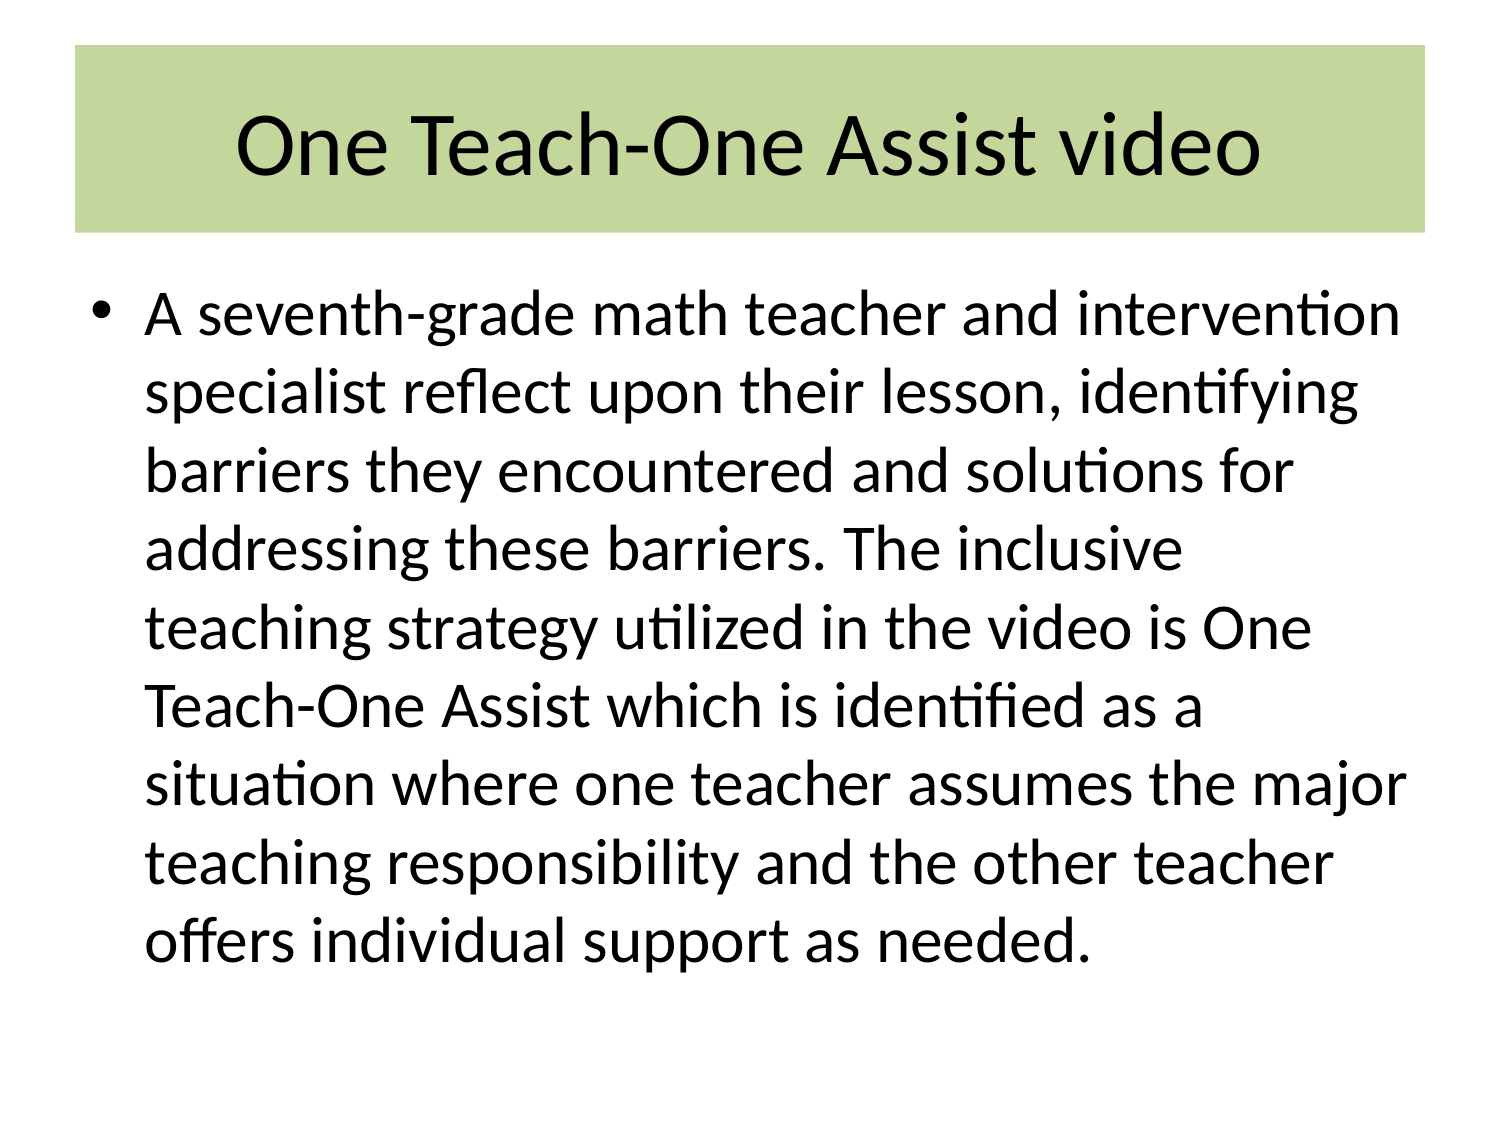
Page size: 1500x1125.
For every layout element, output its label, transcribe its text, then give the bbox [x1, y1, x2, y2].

list A seventh-grade math teacher and intervention specialist reflect upon their lesson, identifying barriers they encountered and solutions for addressing these barriers. The inclusive teaching strategy utilized in the video is One Teach-One Assist which is identified as a situation where one teacher assumes the major teaching responsibility and the other teacher offers individual support as needed. [75, 262, 1425, 1005]
title One Teach-One Assist video [75, 45, 1425, 233]
